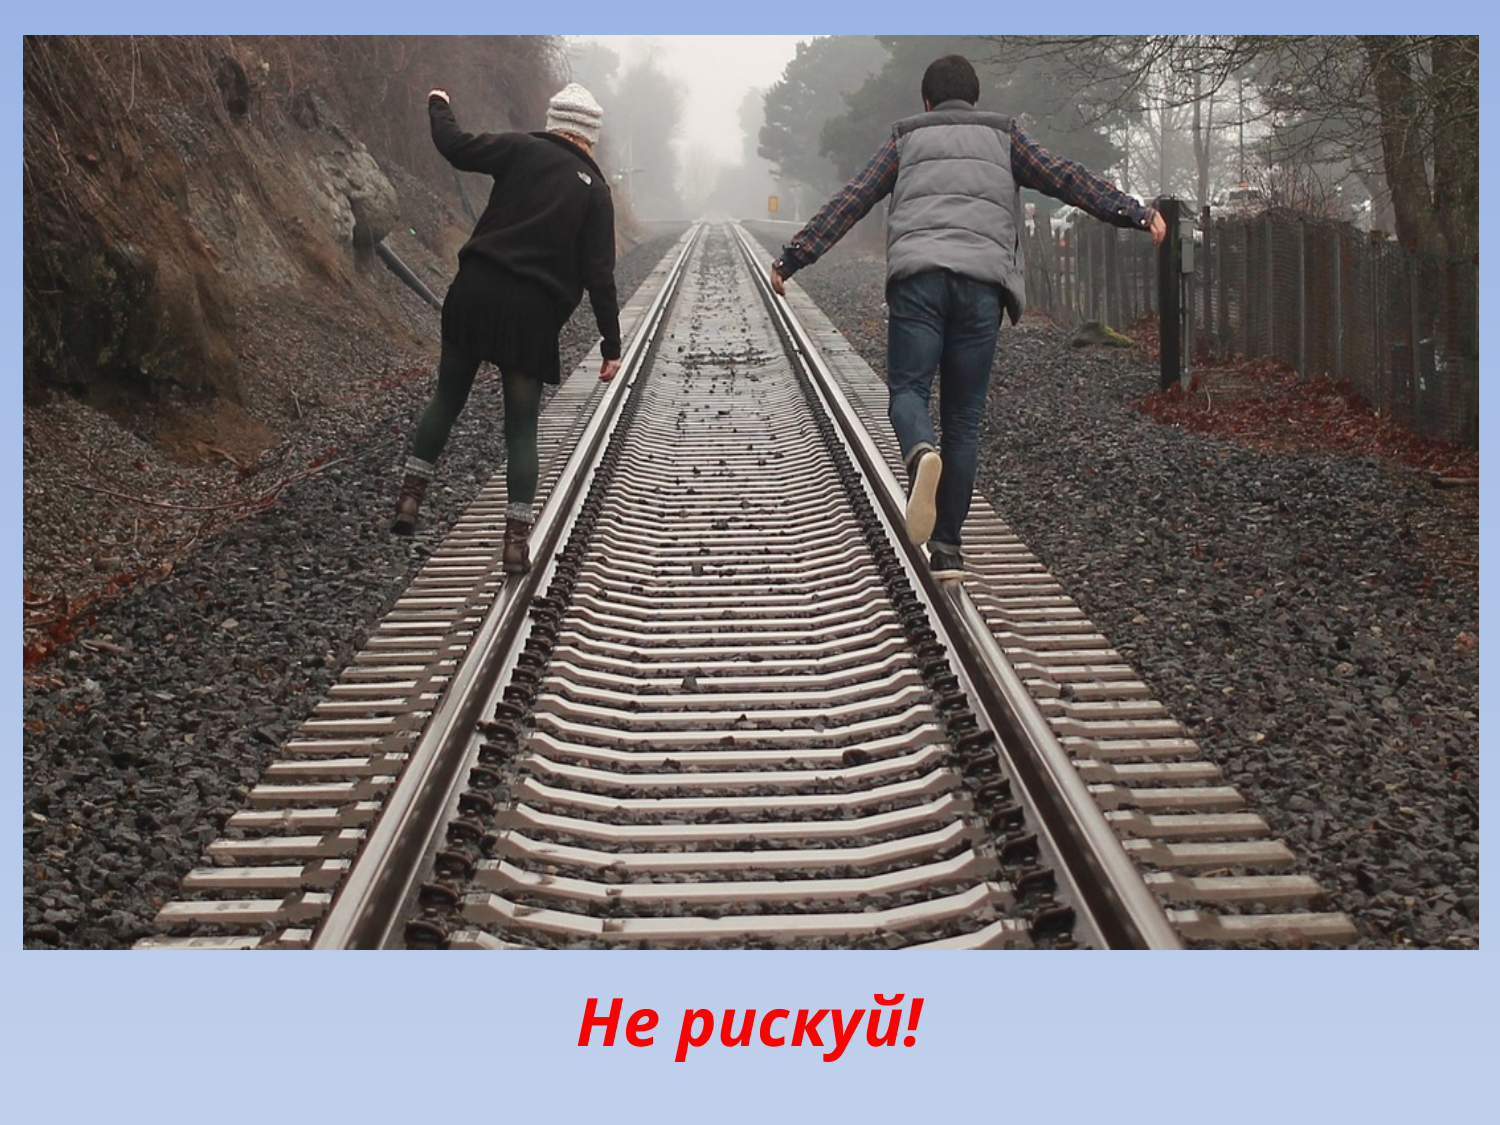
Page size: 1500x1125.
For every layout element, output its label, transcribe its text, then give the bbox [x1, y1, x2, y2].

list Не рискуй! [75, 972, 1425, 1090]
picture [23, 34, 1480, 950]
